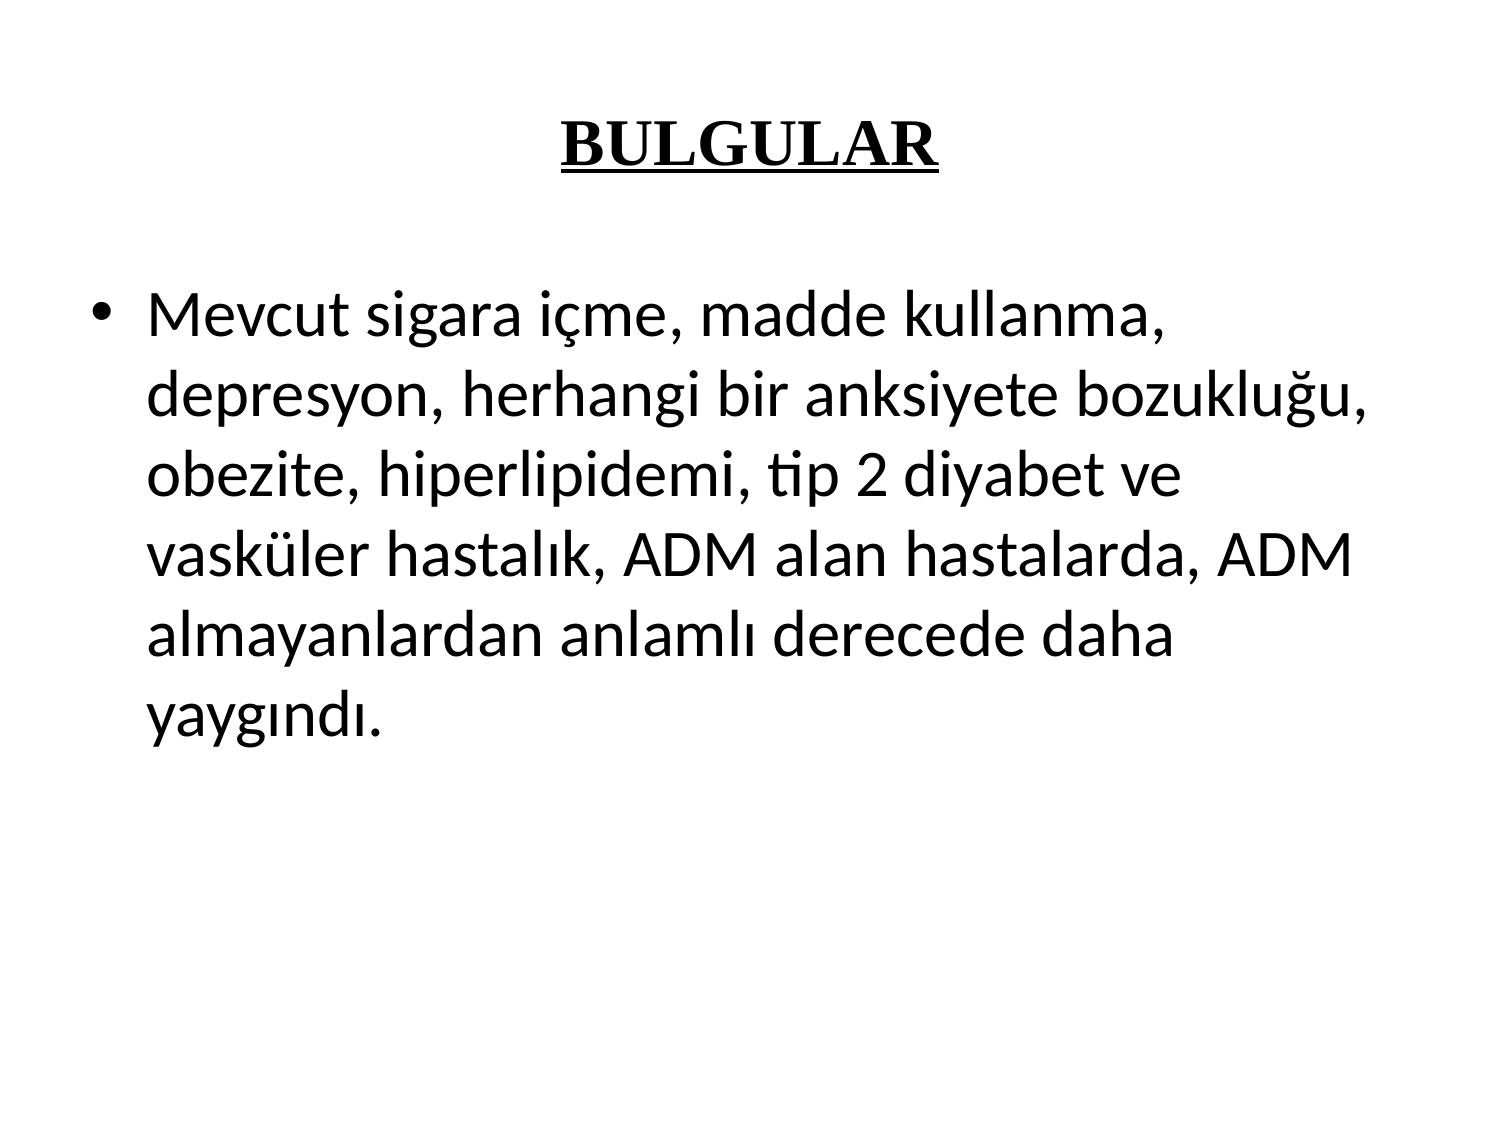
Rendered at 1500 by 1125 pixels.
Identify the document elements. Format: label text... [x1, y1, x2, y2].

title BULGULAR [75, 45, 1425, 233]
list Mevcut sigara içme, madde kullanma, depresyon, herhangi bir anksiyete bozukluğu, obezite, hiperlipidemi, tip 2 diyabet ve vasküler hastalık, ADM alan hastalarda, ADM almayanlardan anlamlı derecede daha yaygındı. [75, 262, 1425, 1005]
